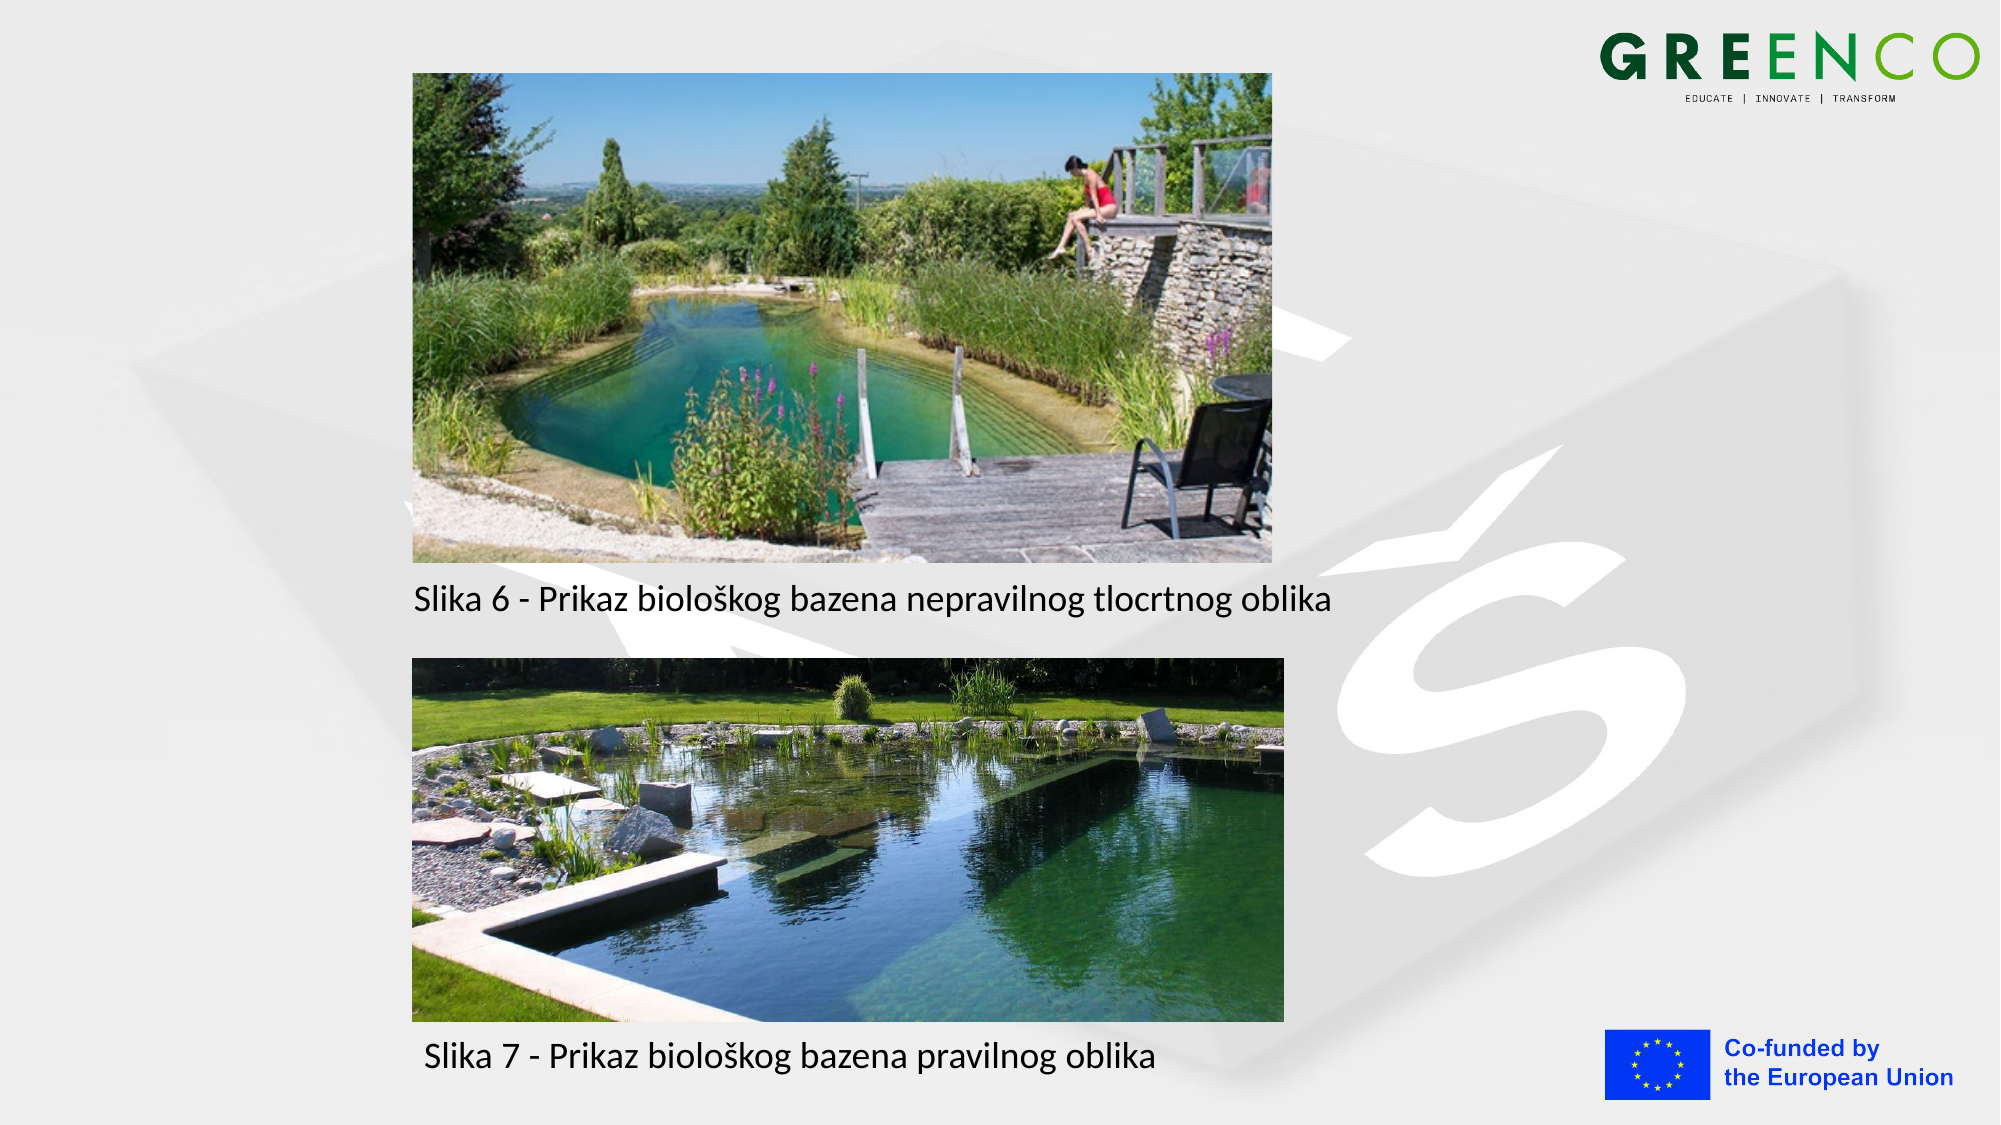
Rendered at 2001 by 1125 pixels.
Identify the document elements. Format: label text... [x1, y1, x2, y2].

picture [412, 658, 1284, 1022]
picture [1600, 30, 1980, 104]
text_box Slika 7 - Prikaz biološkog bazena pravilnog oblika [409, 1023, 1349, 1084]
picture [412, 73, 1273, 563]
text_box Slika 6 - Prikaz biološkog bazena nepravilnog tlocrtnog oblika [399, 566, 1524, 627]
picture [1600, 1025, 1980, 1105]
